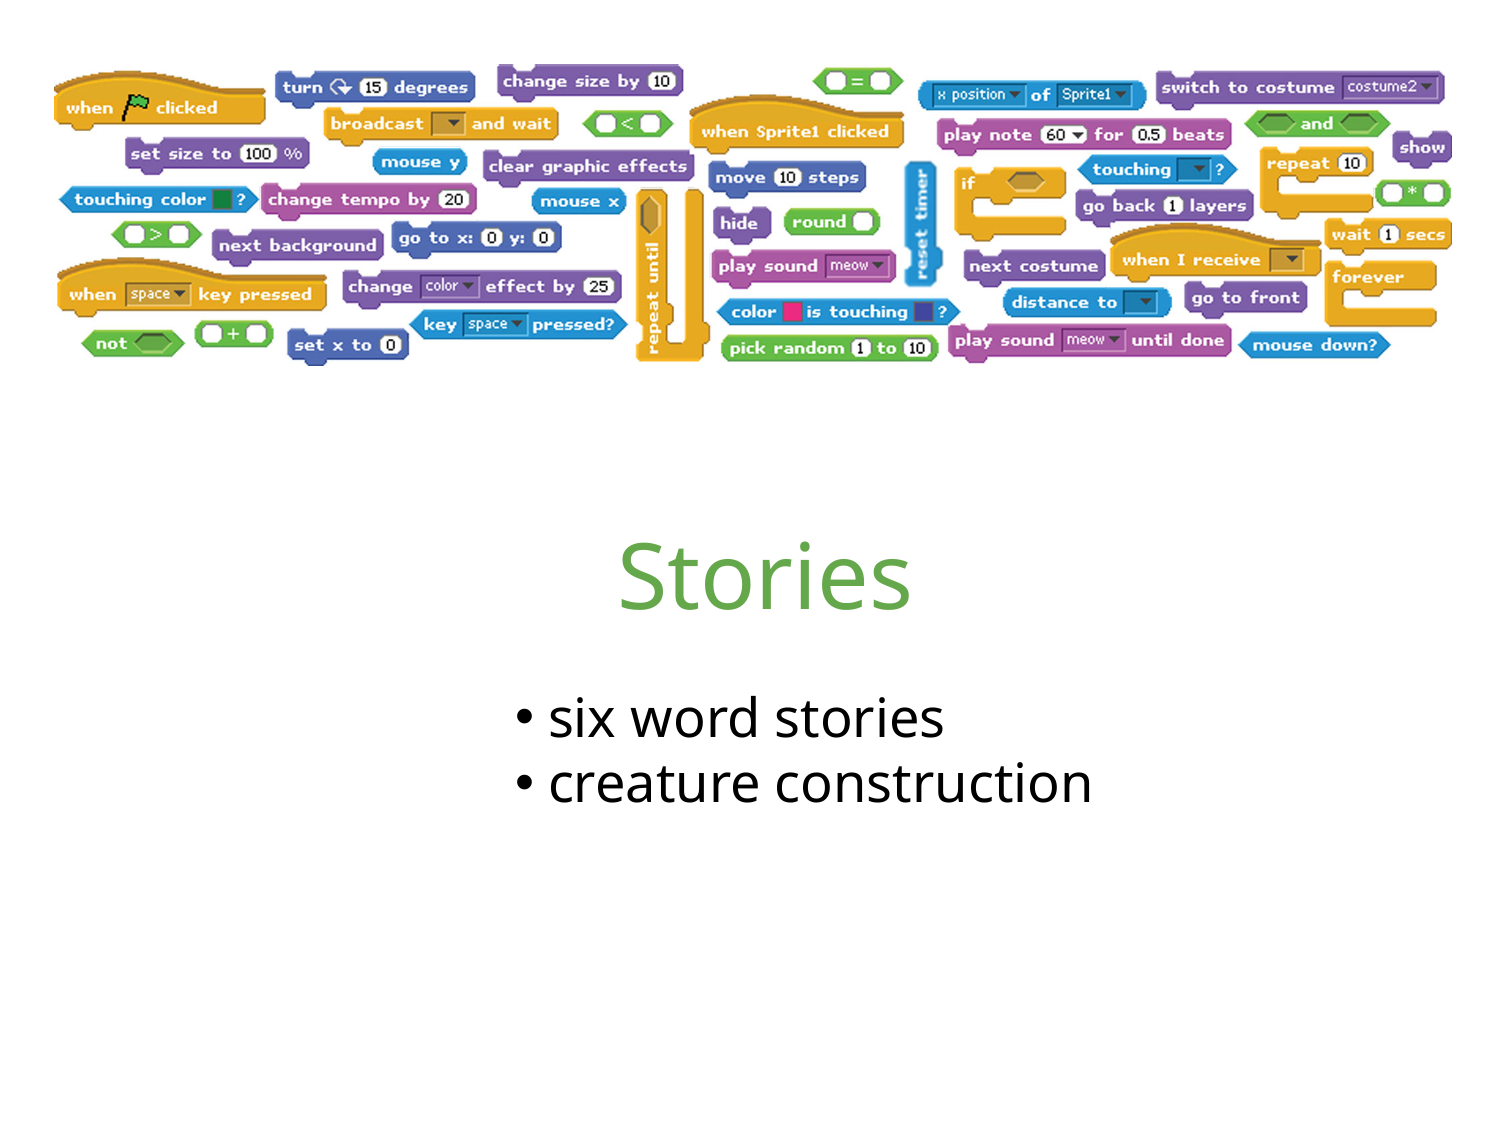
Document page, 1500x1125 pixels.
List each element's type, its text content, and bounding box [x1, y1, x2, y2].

text_box six word stories creature construction [500, 676, 1500, 1038]
picture [54, 64, 1452, 366]
text_box Stories [127, 452, 1403, 694]
